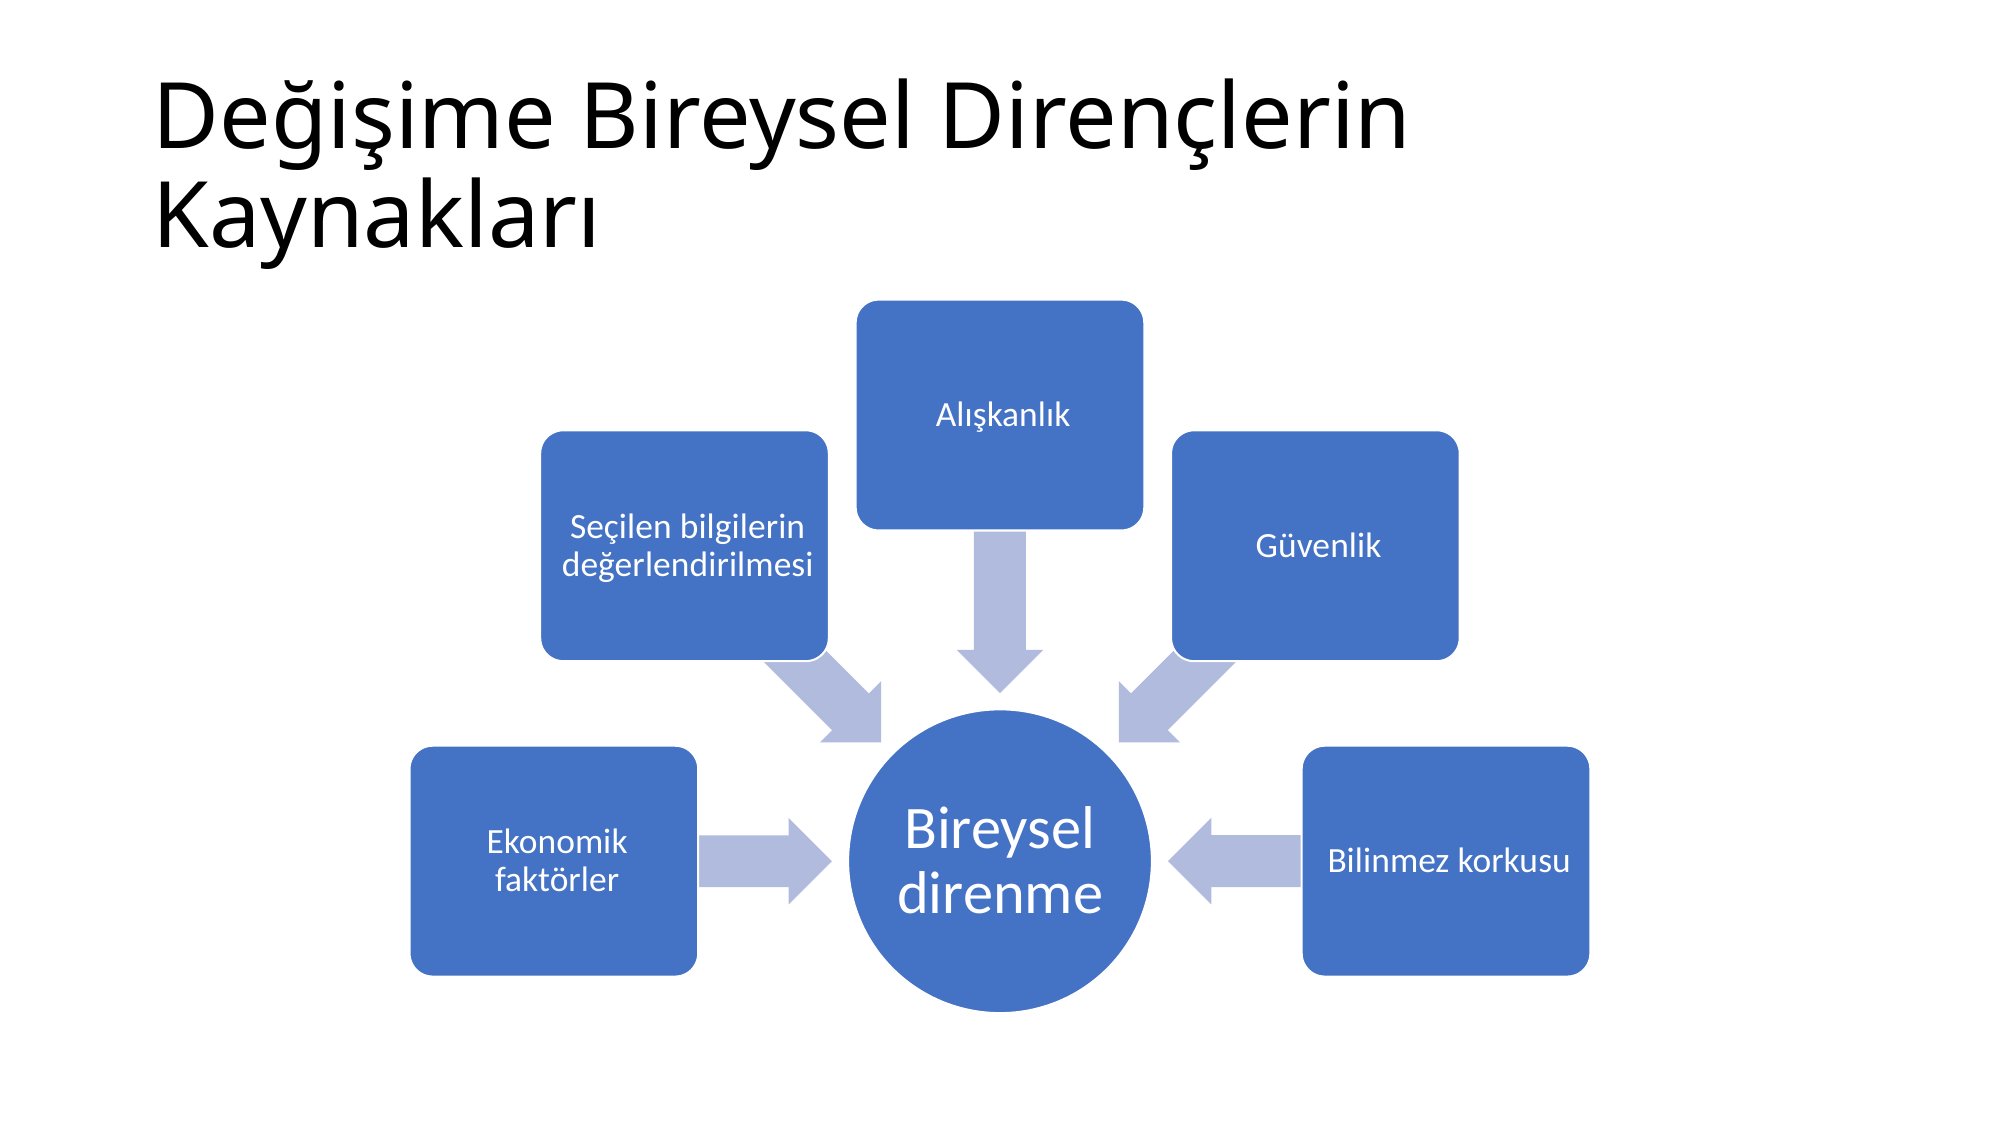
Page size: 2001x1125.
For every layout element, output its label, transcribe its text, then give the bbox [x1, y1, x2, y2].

title Değişime Bireysel Dirençlerin Kaynakları [137, 59, 1863, 278]
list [137, 299, 1863, 1014]
